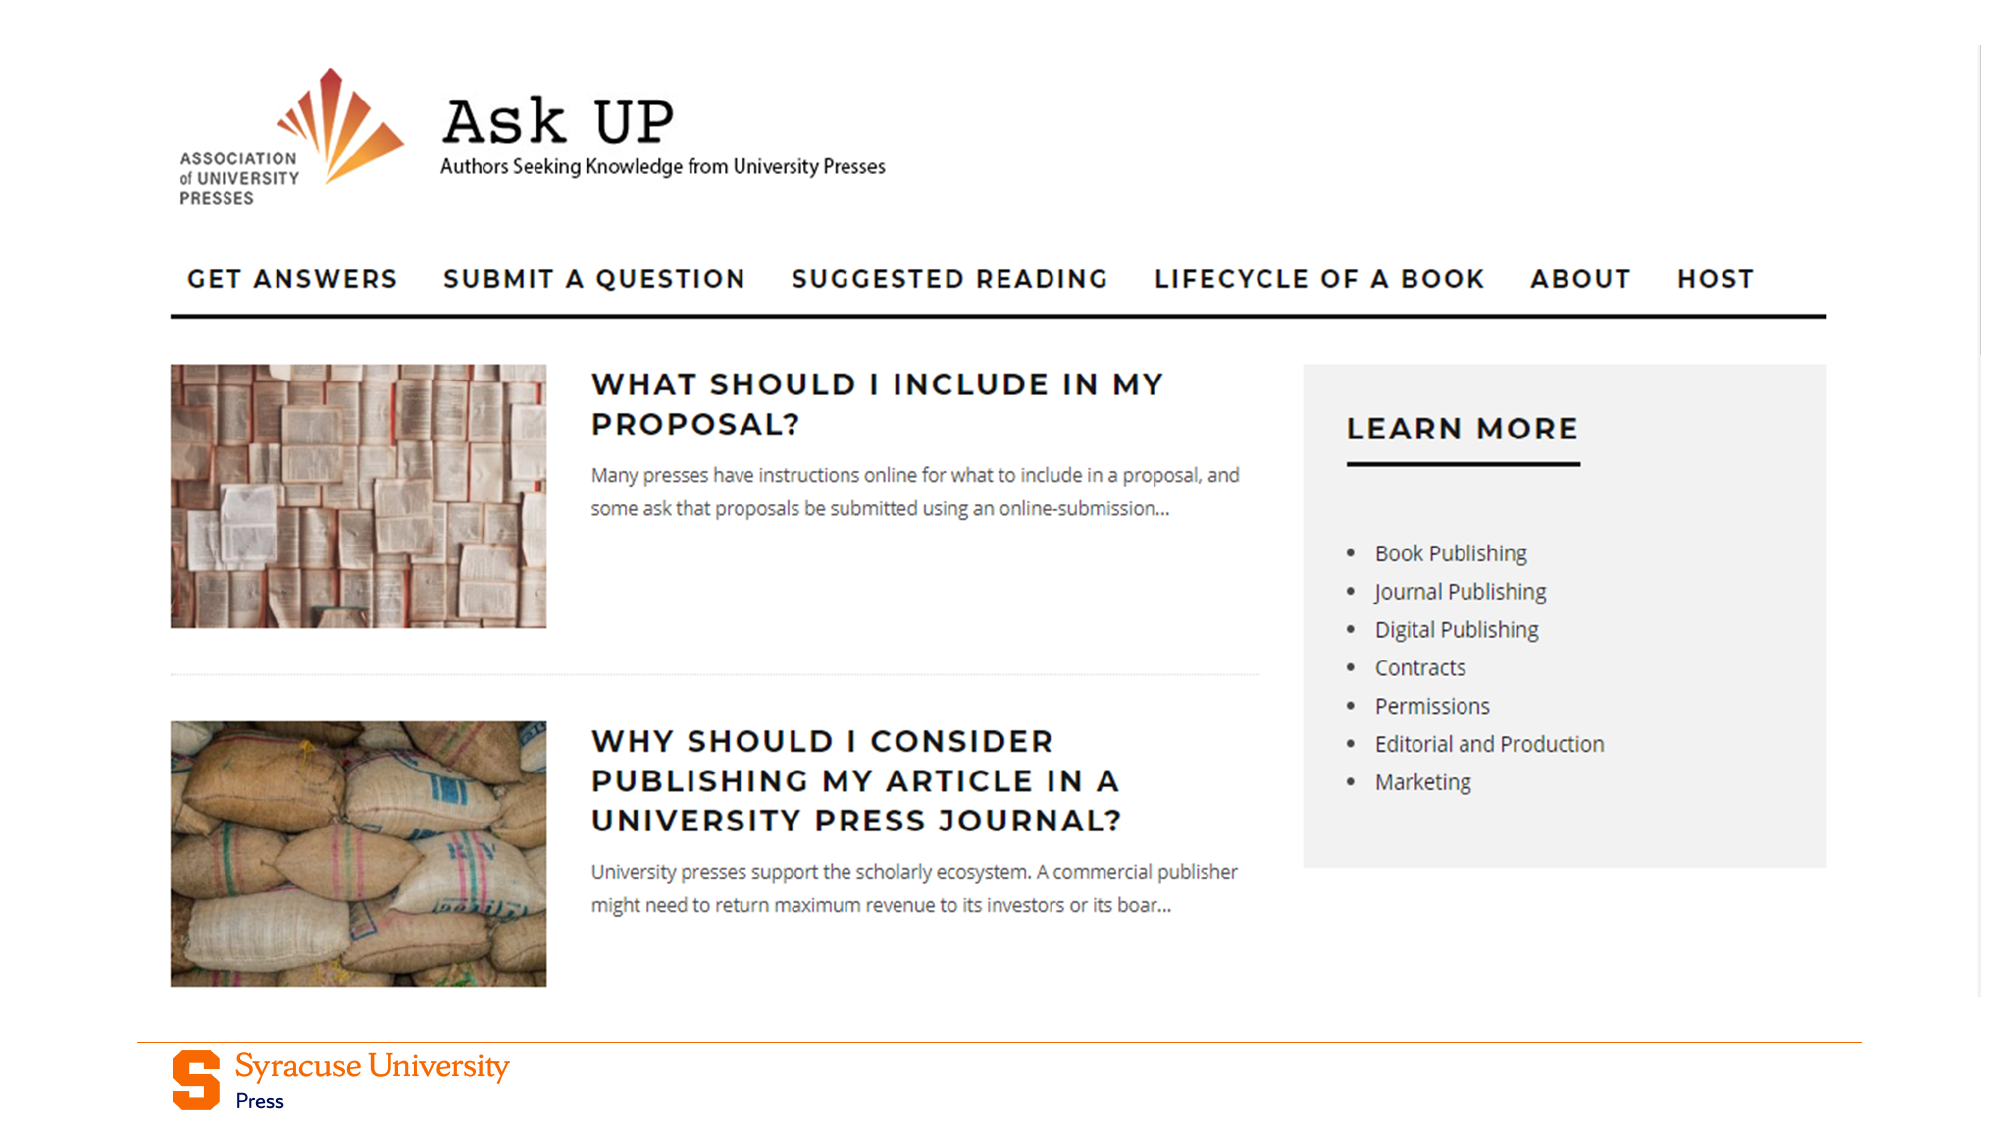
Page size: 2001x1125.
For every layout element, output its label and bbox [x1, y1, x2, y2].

picture [173, 1050, 510, 1110]
picture [19, 45, 1981, 997]
